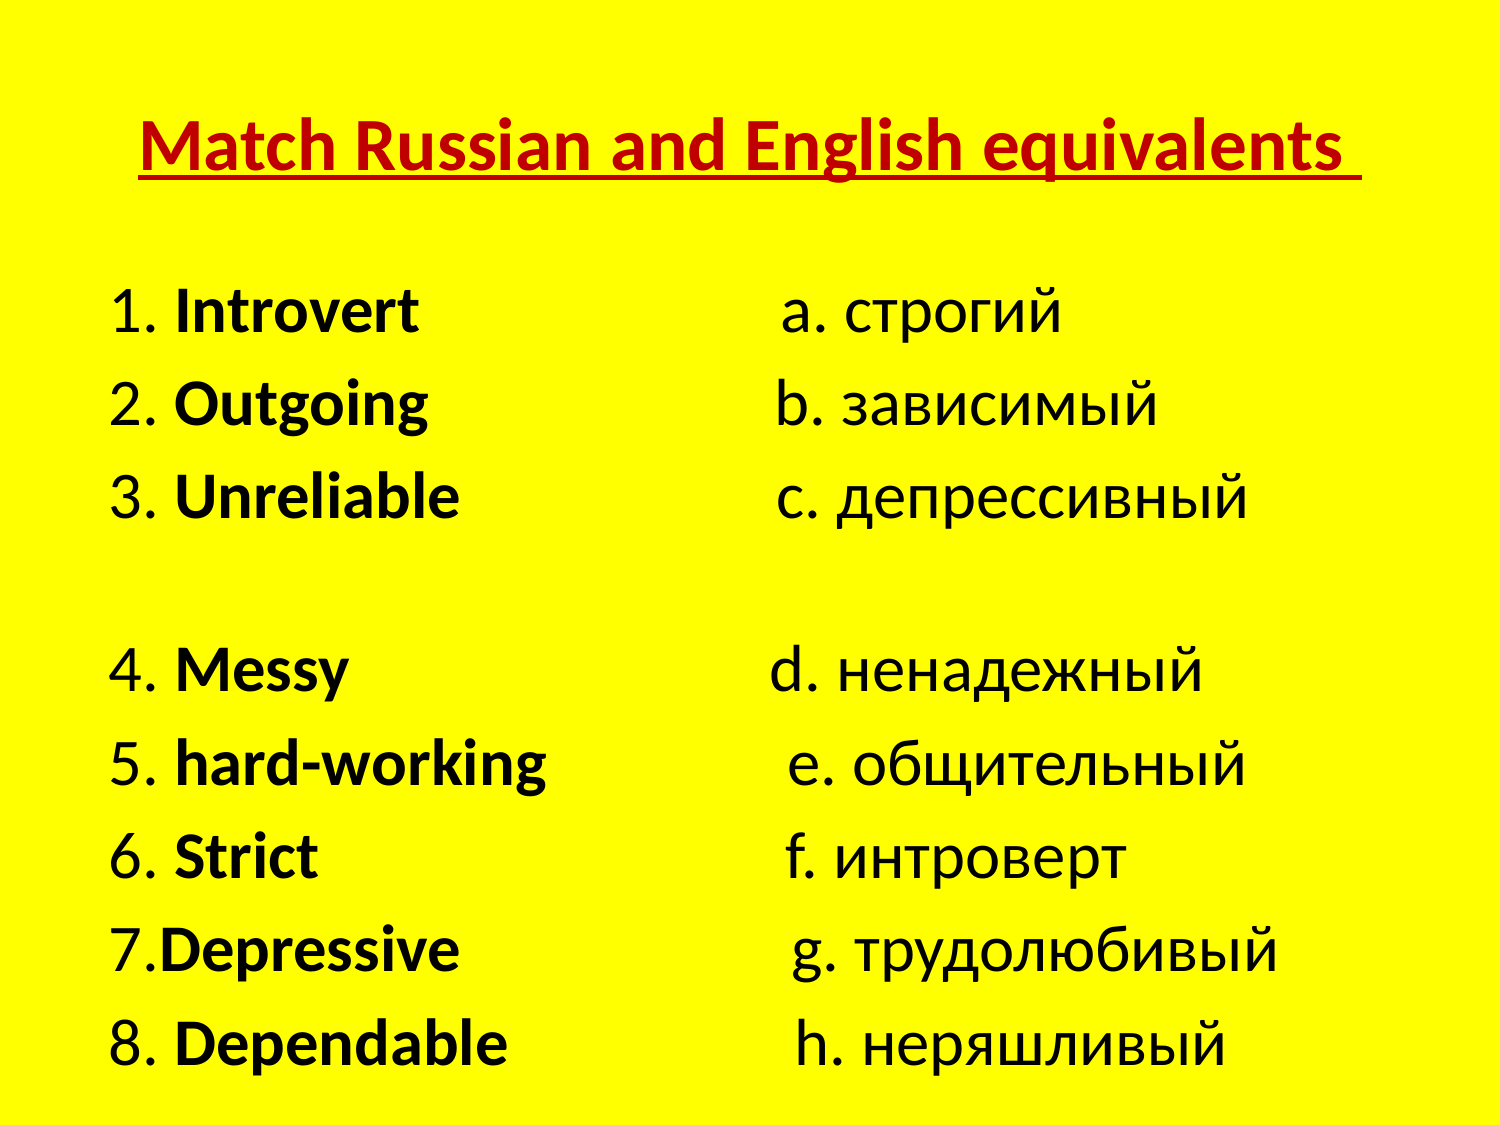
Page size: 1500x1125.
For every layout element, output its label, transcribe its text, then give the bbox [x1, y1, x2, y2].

title Match Russian and English equivalents [112, 58, 1388, 223]
subtitle 1. Introvert a. строгий 2. Outgoing b. зависимый 3. Unreliable с. депрессивный 4. Messy d. ненадежный 5. hard-working е. общительный 6. Strict f. интроверт 7.Depressive g. трудолюбивый 8. Dependable h. неряшливый [93, 257, 1372, 1032]
